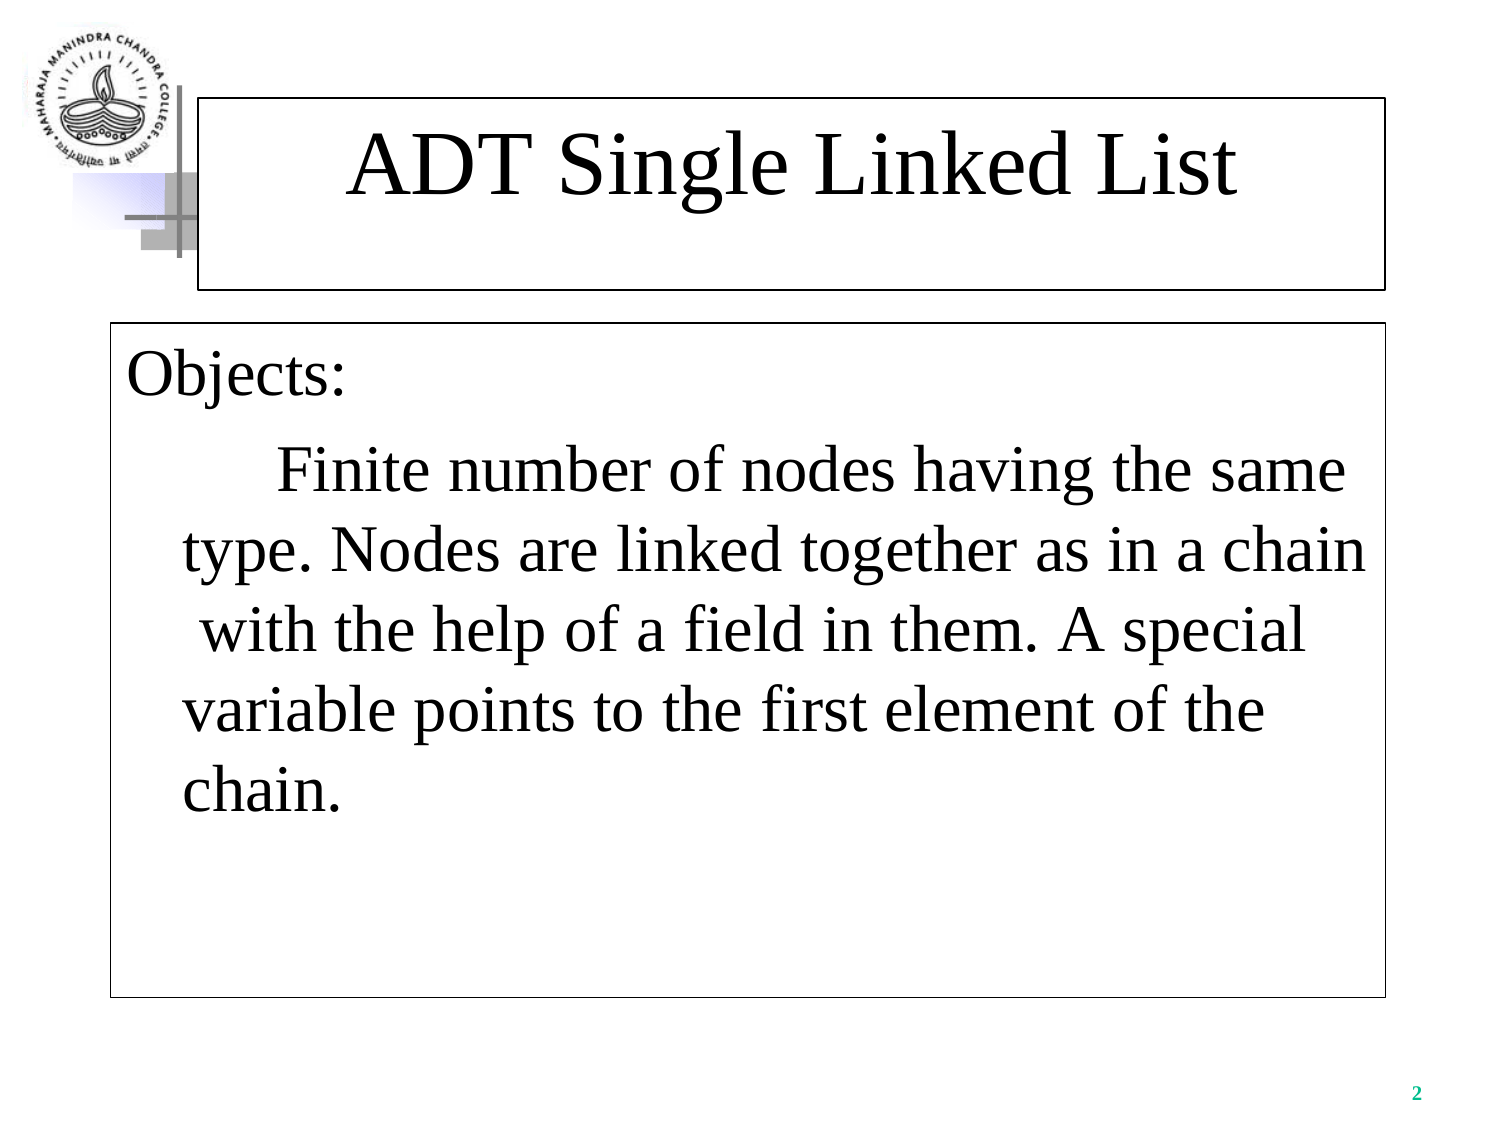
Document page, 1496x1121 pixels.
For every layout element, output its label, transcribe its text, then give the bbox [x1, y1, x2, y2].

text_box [0, 0, 199, 259]
title ADT Single Linked List [197, 97, 1386, 291]
picture [28, 27, 174, 173]
slide_number <number> [1405, 1079, 1439, 1121]
text_box Objects: Finite number of nodes having the same type. Nodes are linked together as in a chain with the help of a field in them. A special variable points to the first element of the chain. [124, 310, 1369, 825]
text_box [110, 322, 1386, 998]
